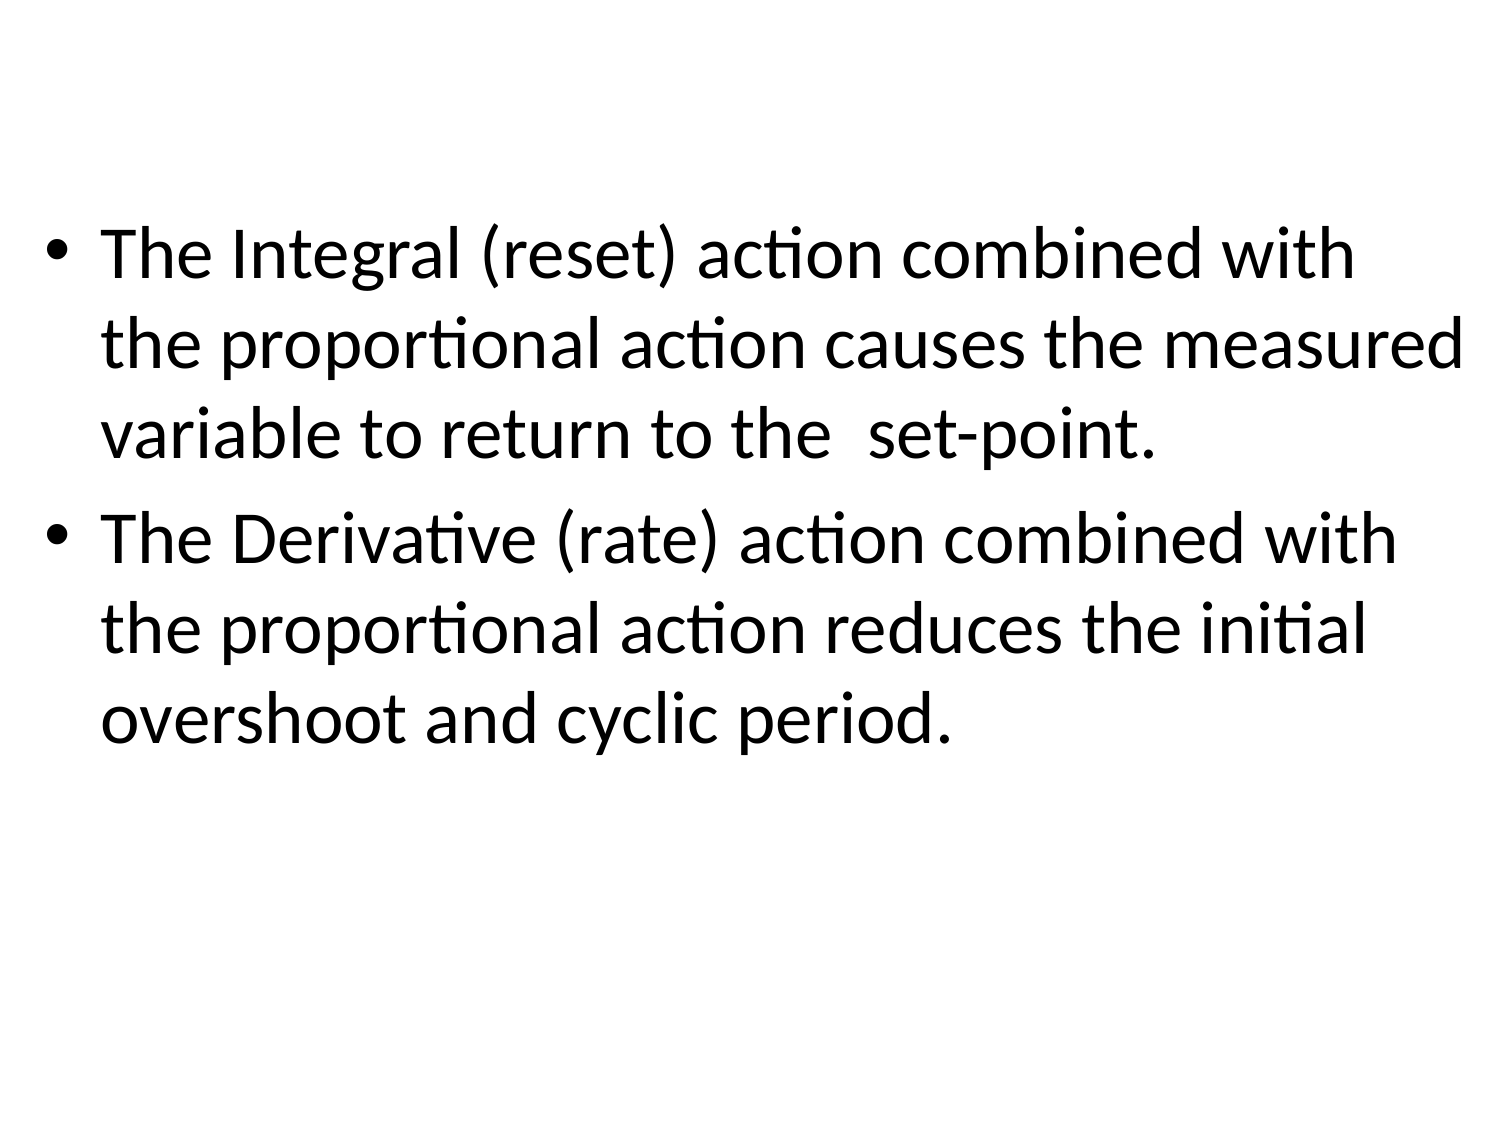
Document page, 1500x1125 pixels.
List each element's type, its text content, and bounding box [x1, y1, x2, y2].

list The Integral (reset) action combined with the proportional action causes the measured variable to return to the set-point. The Derivative (rate) action combined with the proportional action reduces the initial overshoot and cyclic period. [29, 196, 1483, 1071]
